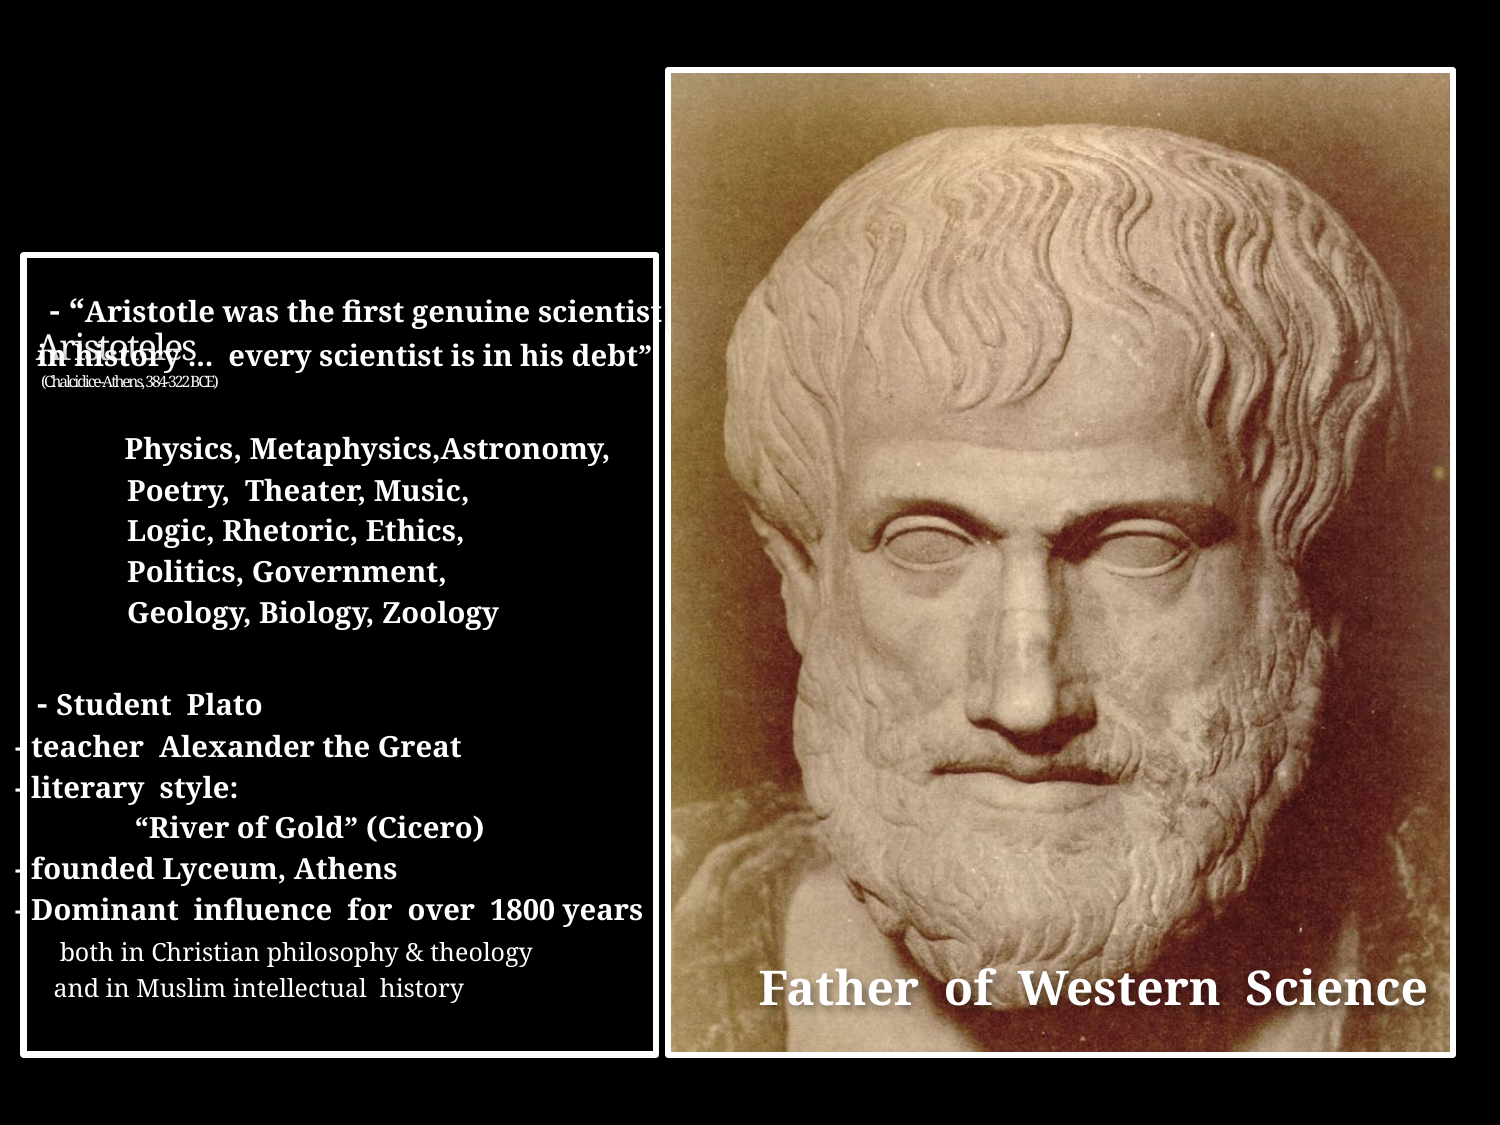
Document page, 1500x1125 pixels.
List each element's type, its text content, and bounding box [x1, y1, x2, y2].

text_box - “Aristotle was the first genuine scientist in history ... every scientist is in his debt” Physics, Metaphysics,Astronomy, Poetry, Theater, Music, Logic, Rhetoric, Ethics, Politics, Government, Geology, Biology, Zoology - Student Plato - teacher Alexander the Great - literary style: “River of Gold” (Cicero) - founded Lyceum, Athens - Dominant influence for over 1800 years both in Christian philosophy & theology and in Muslim intellectual history [0, 267, 719, 1081]
text_box [20, 252, 659, 1058]
text_box Father of Western Science [721, 950, 1495, 1081]
picture [668, 71, 1454, 1051]
